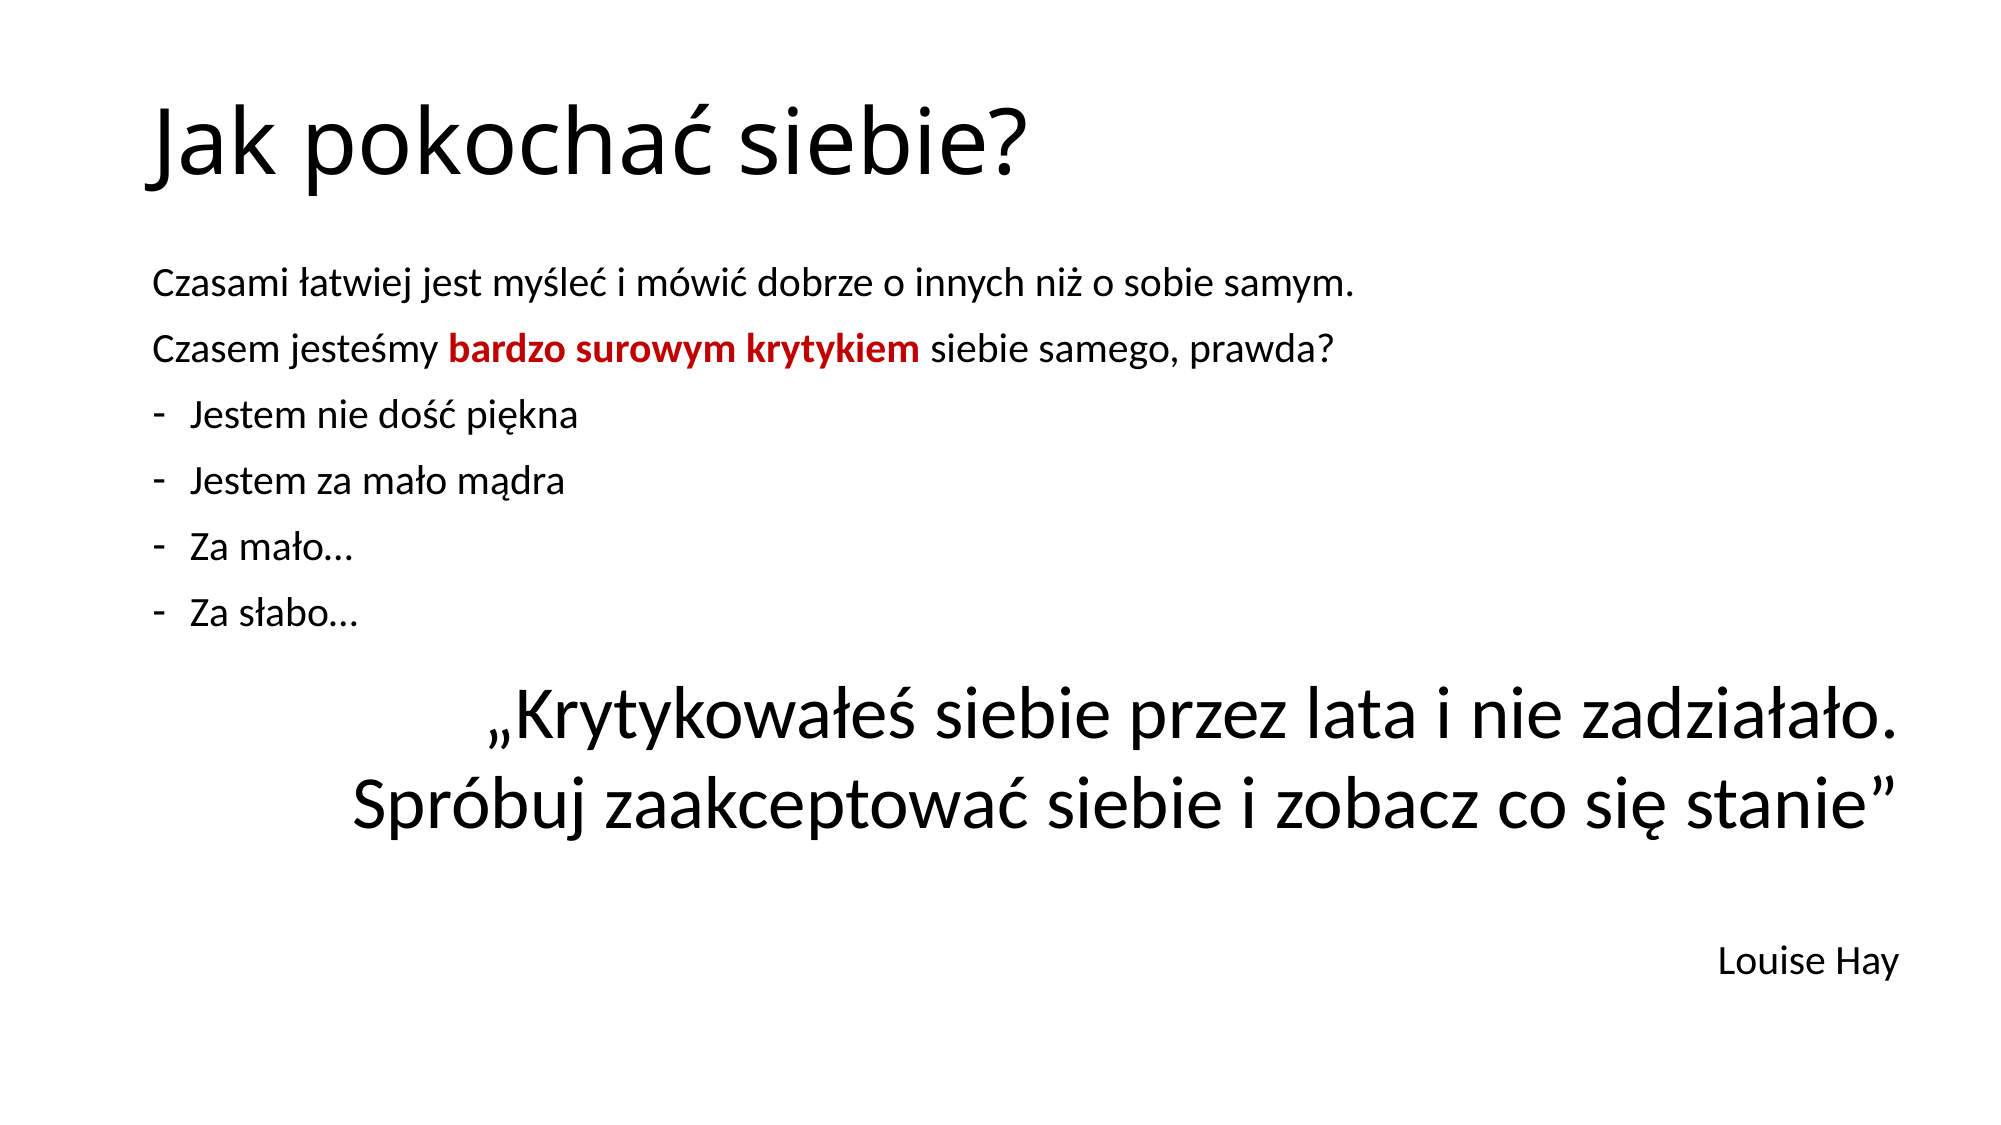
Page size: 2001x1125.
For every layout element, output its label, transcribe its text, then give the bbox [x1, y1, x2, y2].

title Jak pokochać siebie? [137, 35, 1863, 253]
text_box „Krytykowałeś siebie przez lata i nie zadziałało. Spróbuj zaakceptować siebie i zobacz co się stanie” Louise Hay [189, 655, 1915, 991]
list Czasami łatwiej jest myśleć i mówić dobrze o innych niż o sobie samym. Czasem jesteśmy bardzo surowym krytykiem siebie samego, prawda? Jestem nie dość piękna Jestem za mało mądra Za mało… Za słabo… [137, 253, 1863, 614]
